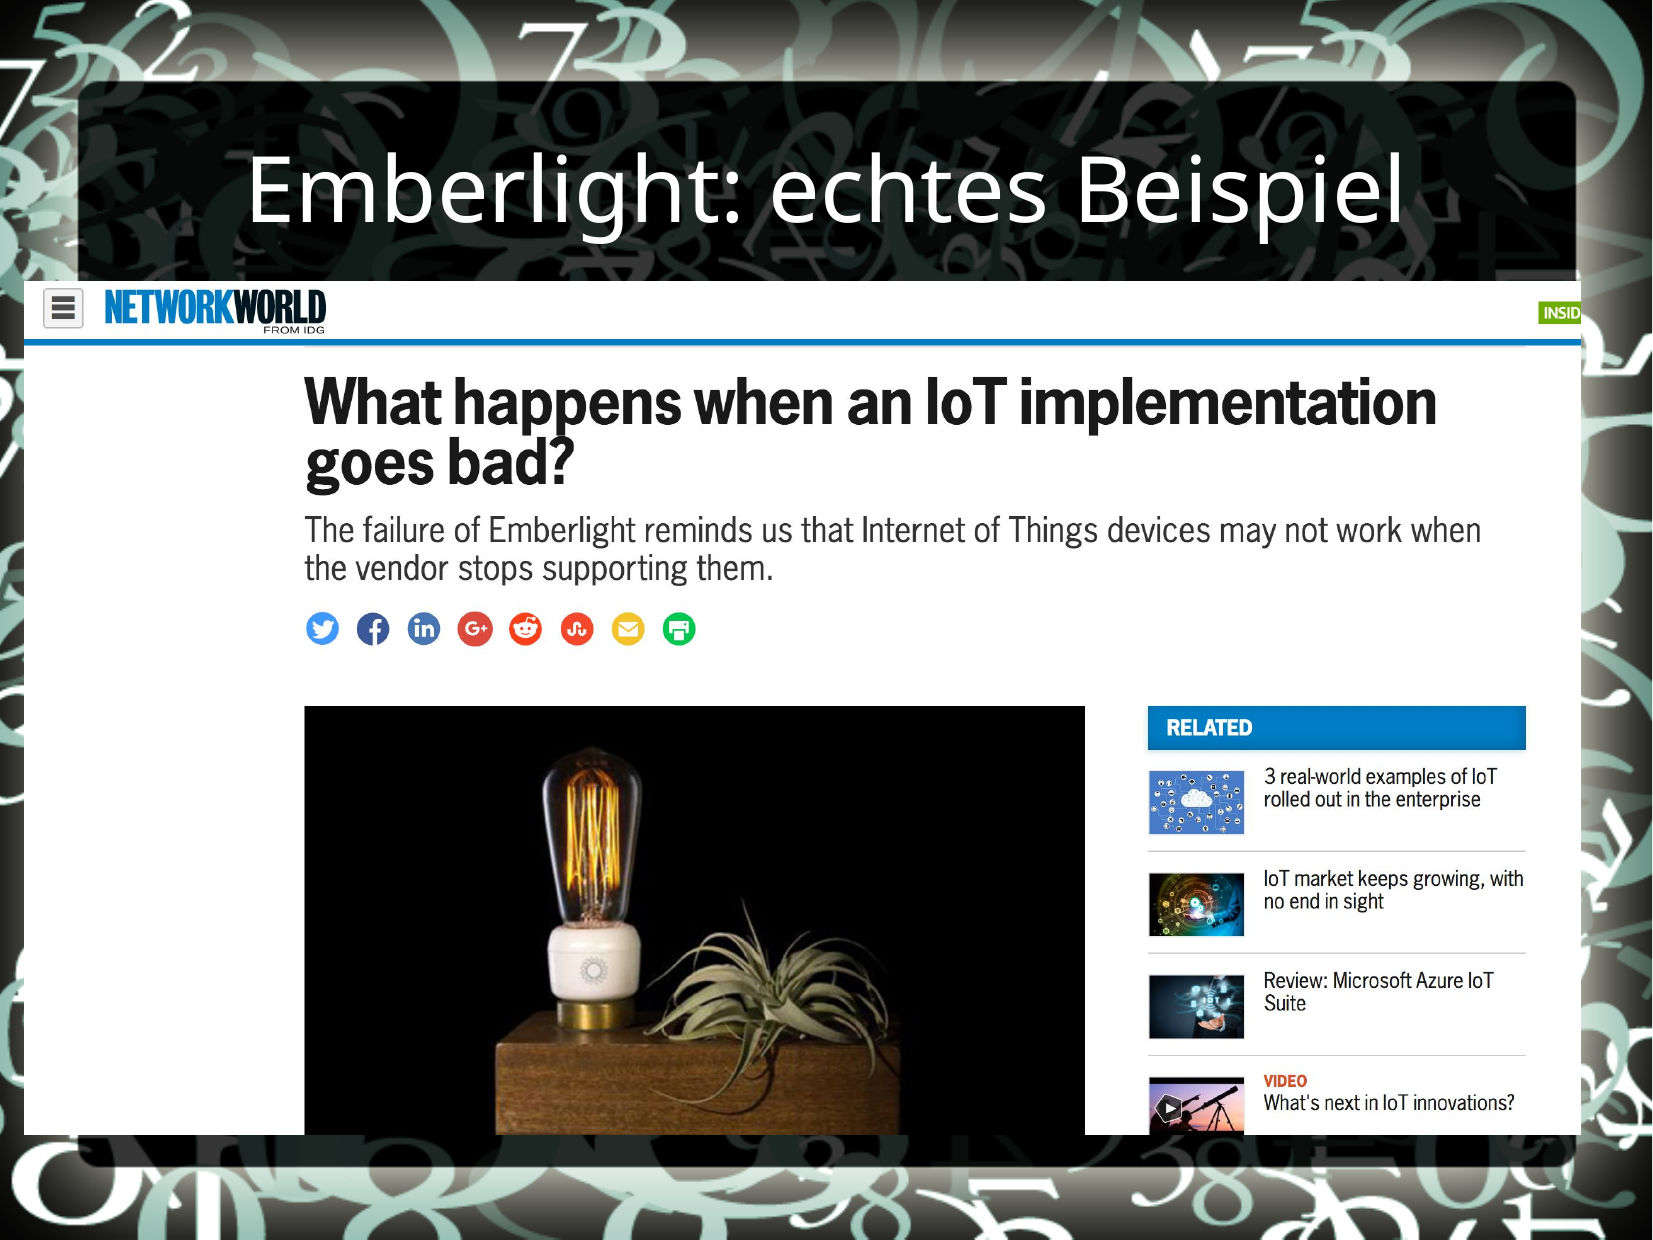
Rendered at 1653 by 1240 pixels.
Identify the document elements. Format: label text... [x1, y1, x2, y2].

title Emberlight: echtes Beispiel [82, 87, 1572, 281]
picture [0, 0, 1653, 1240]
